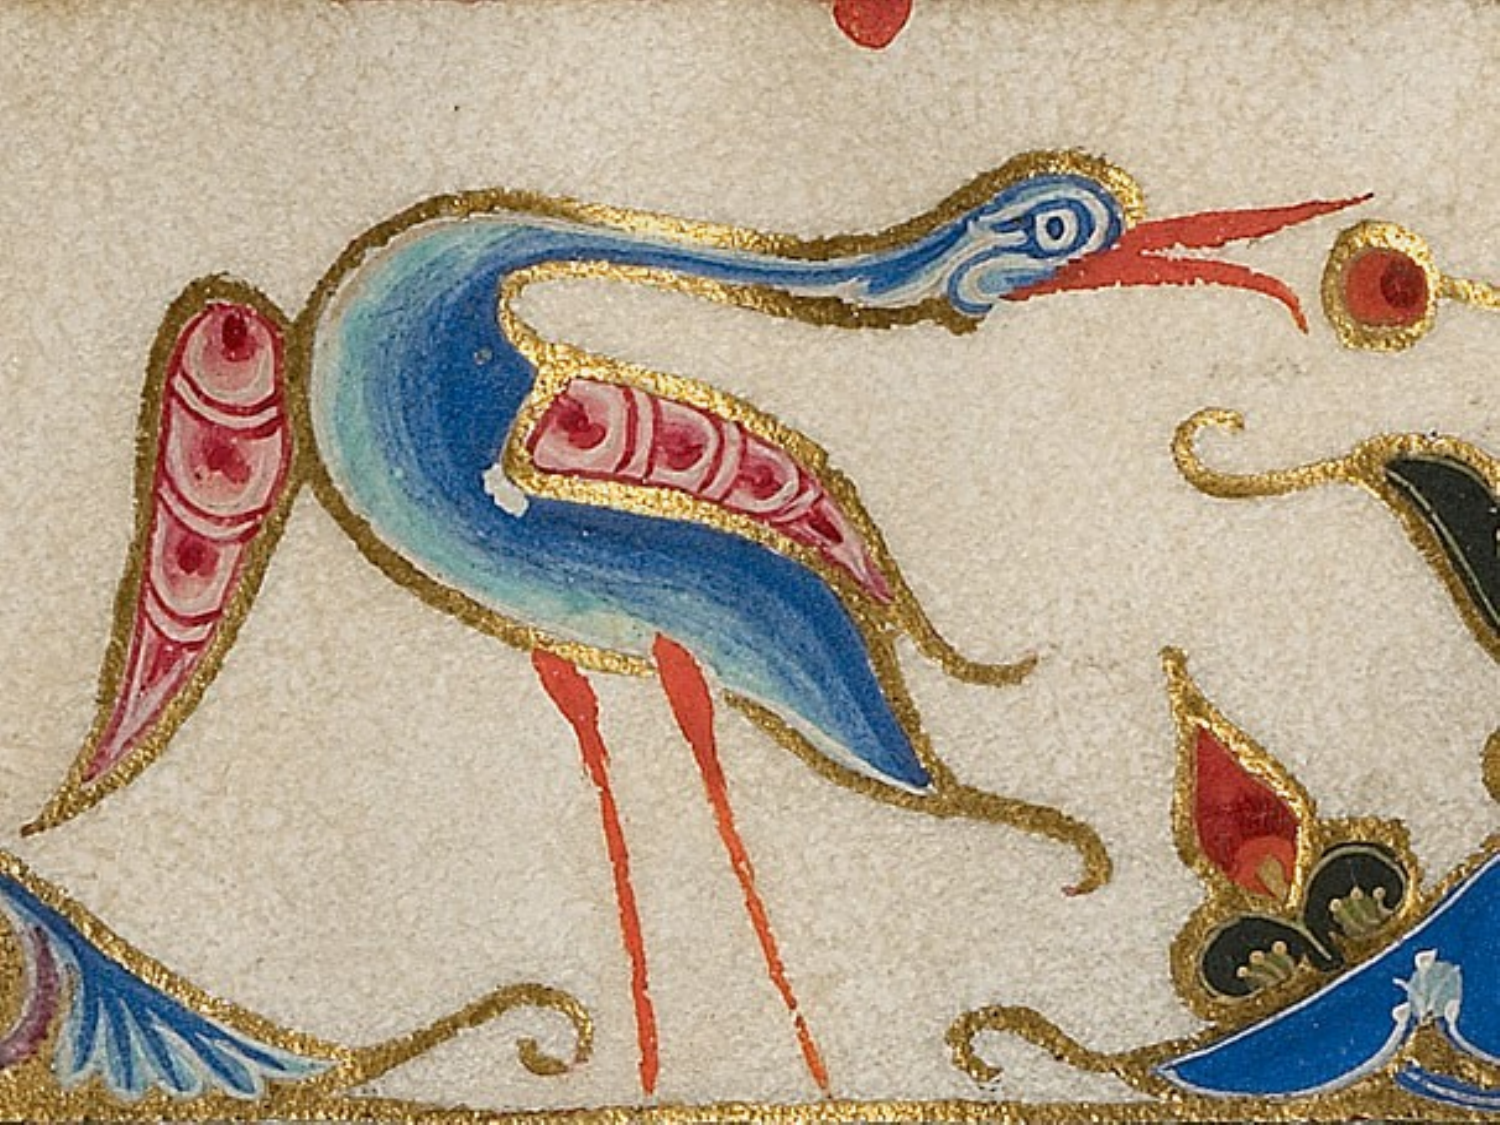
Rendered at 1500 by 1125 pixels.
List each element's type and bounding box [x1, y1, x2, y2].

list [0, 0, 1500, 1125]
